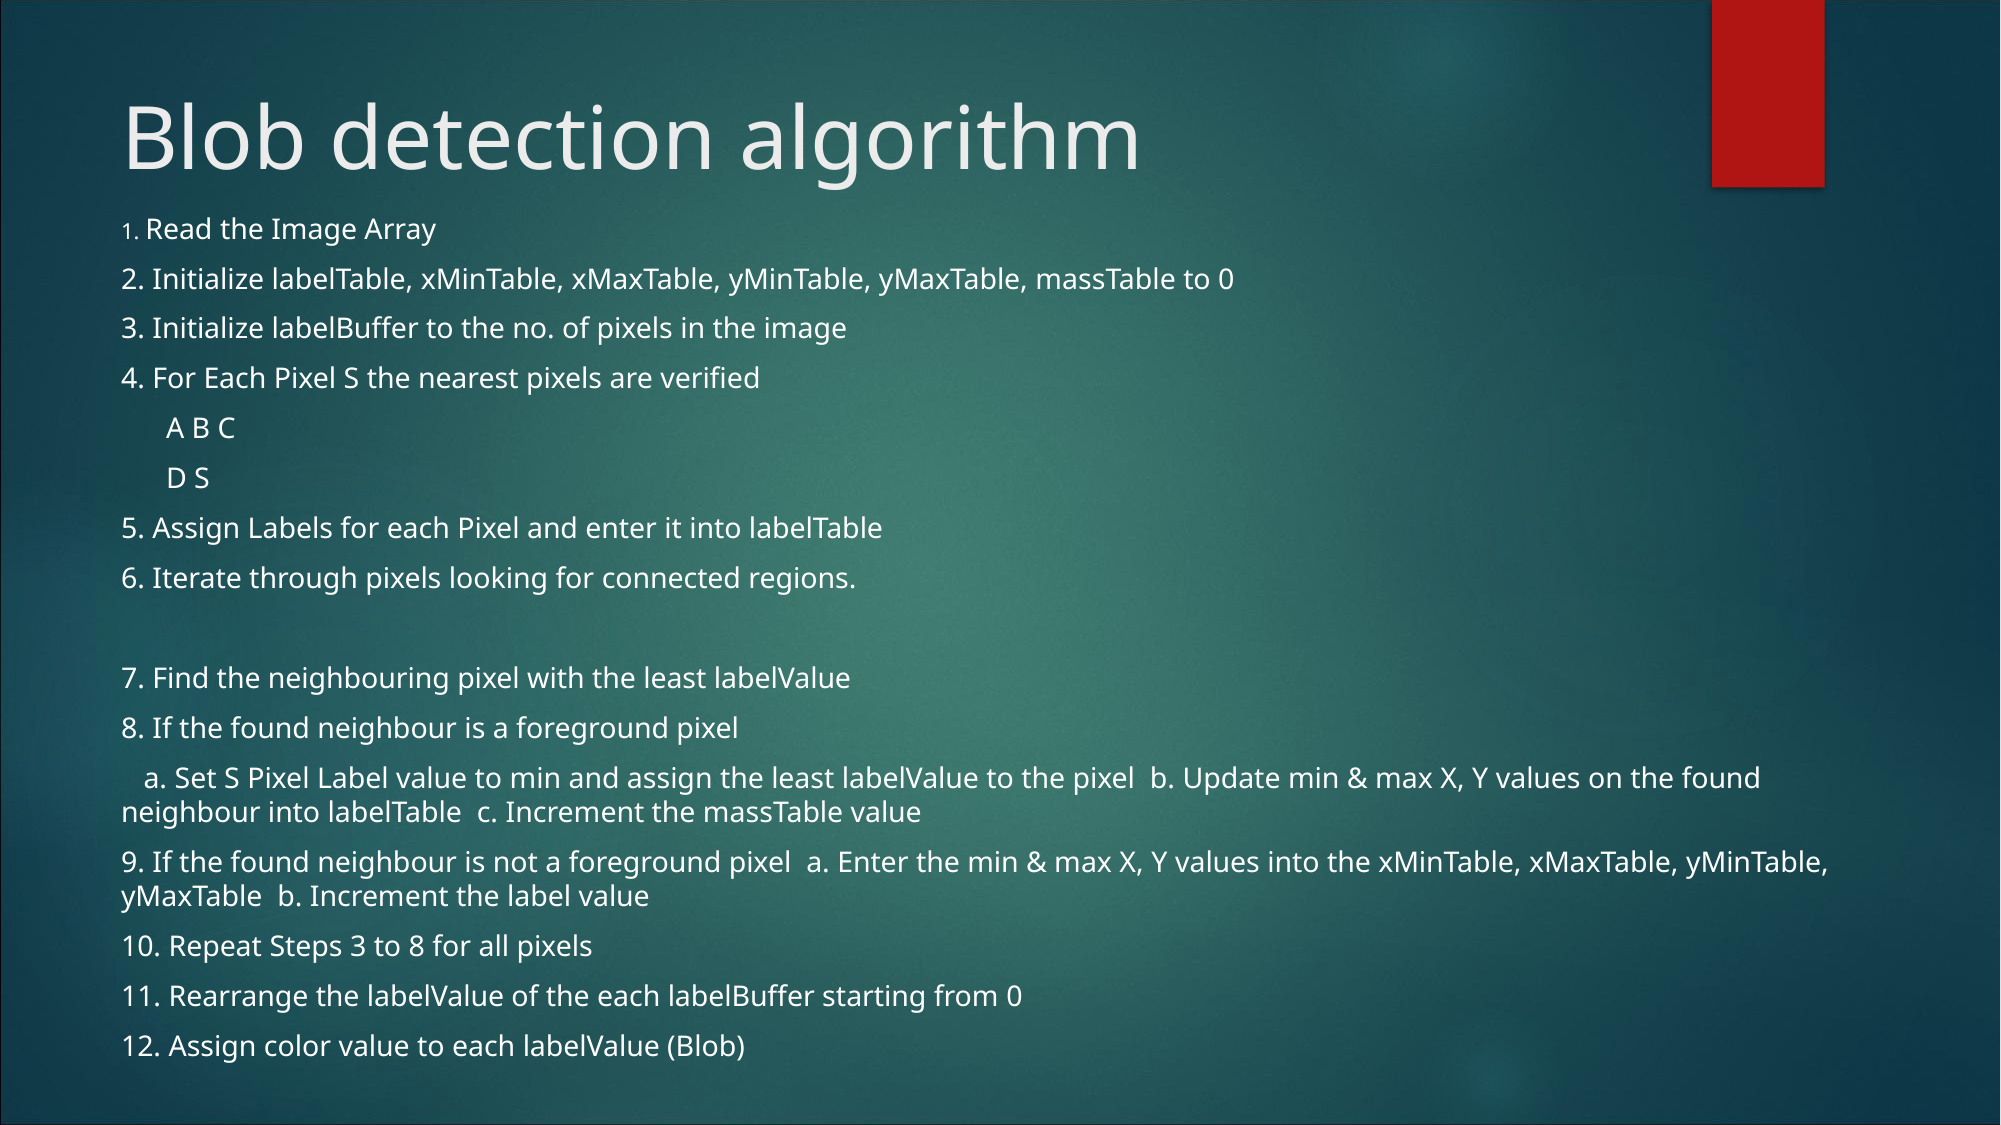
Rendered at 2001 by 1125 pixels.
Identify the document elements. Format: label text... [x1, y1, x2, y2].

list 1. Read the Image Array 2. Initialize labelTable, xMinTable, xMaxTable, yMinTable, yMaxTable, massTable to 0 3. Initialize labelBuffer to the no. of pixels in the image 4. For Each Pixel S the nearest pixels are verified A B C D S 5. Assign Labels for each Pixel and enter it into labelTable 6. Iterate through pixels looking for connected regions. 7. Find the neighbouring pixel with the least labelValue 8. If the found neighbour is a foreground pixel a. Set S Pixel Label value to min and assign the least labelValue to the pixel b. Update min & max X, Y values on the found neighbour into labelTable c. Increment the massTable value 9. If the found neighbour is not a foreground pixel a. Enter the min & max X, Y values into the xMinTable, xMaxTable, yMinTable, yMaxTable b. Increment the label value 10. Repeat Steps 3 to 8 for all pixels 11. Rearrange the labelValue of the each labelBuffer starting from 0 12. Assign color value to each labelValue (Blob) [105, 202, 1893, 1078]
picture [0, 0, 2001, 1125]
title Blob detection algorithm [105, 73, 1649, 202]
